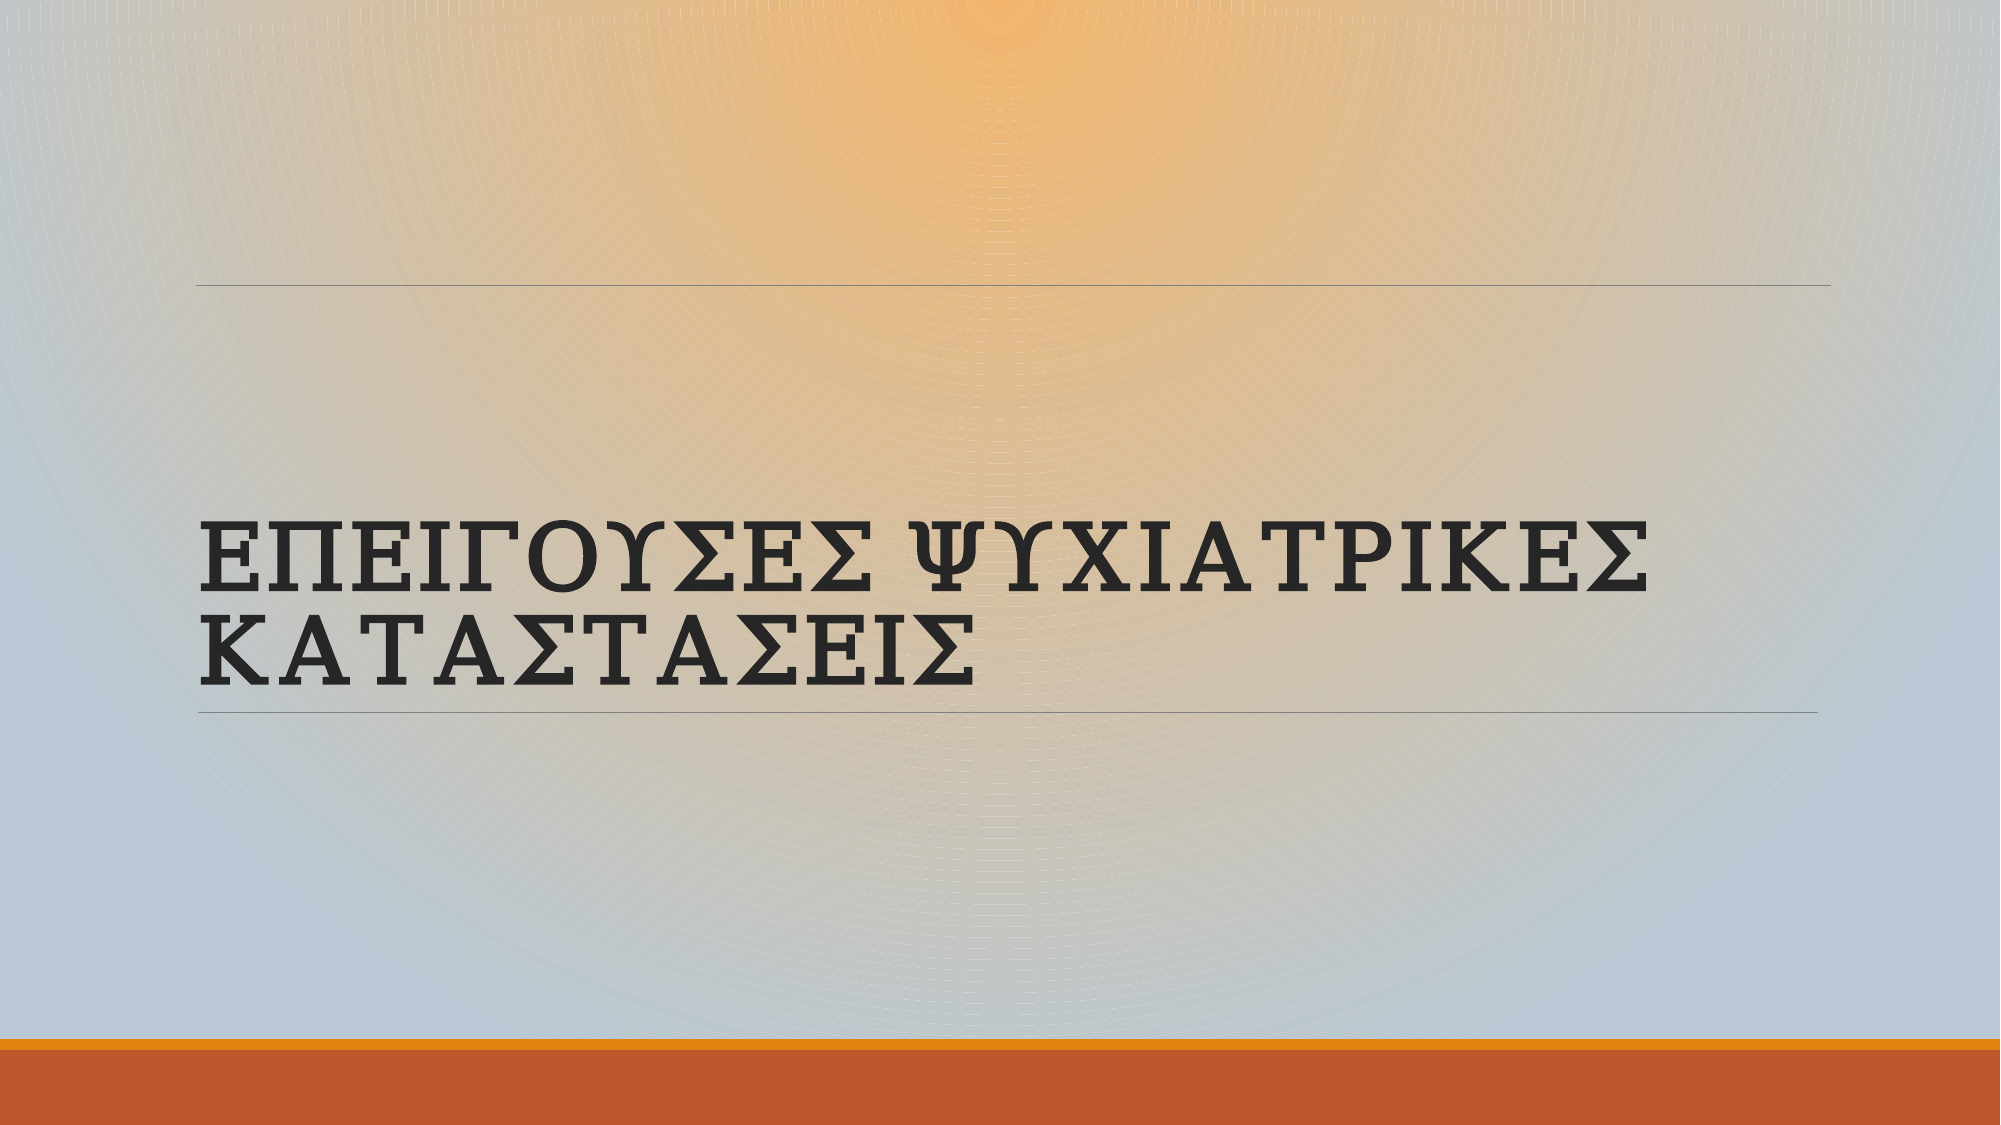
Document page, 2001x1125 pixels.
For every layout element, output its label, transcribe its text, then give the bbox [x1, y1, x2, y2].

title ΕΠΕΙΓΟΥΣΕΣ ΨΥΧΙΑΤΡΙΚΕΣ ΚΑΤΑΣΤΑΣΕΙΣ [180, 124, 1830, 710]
